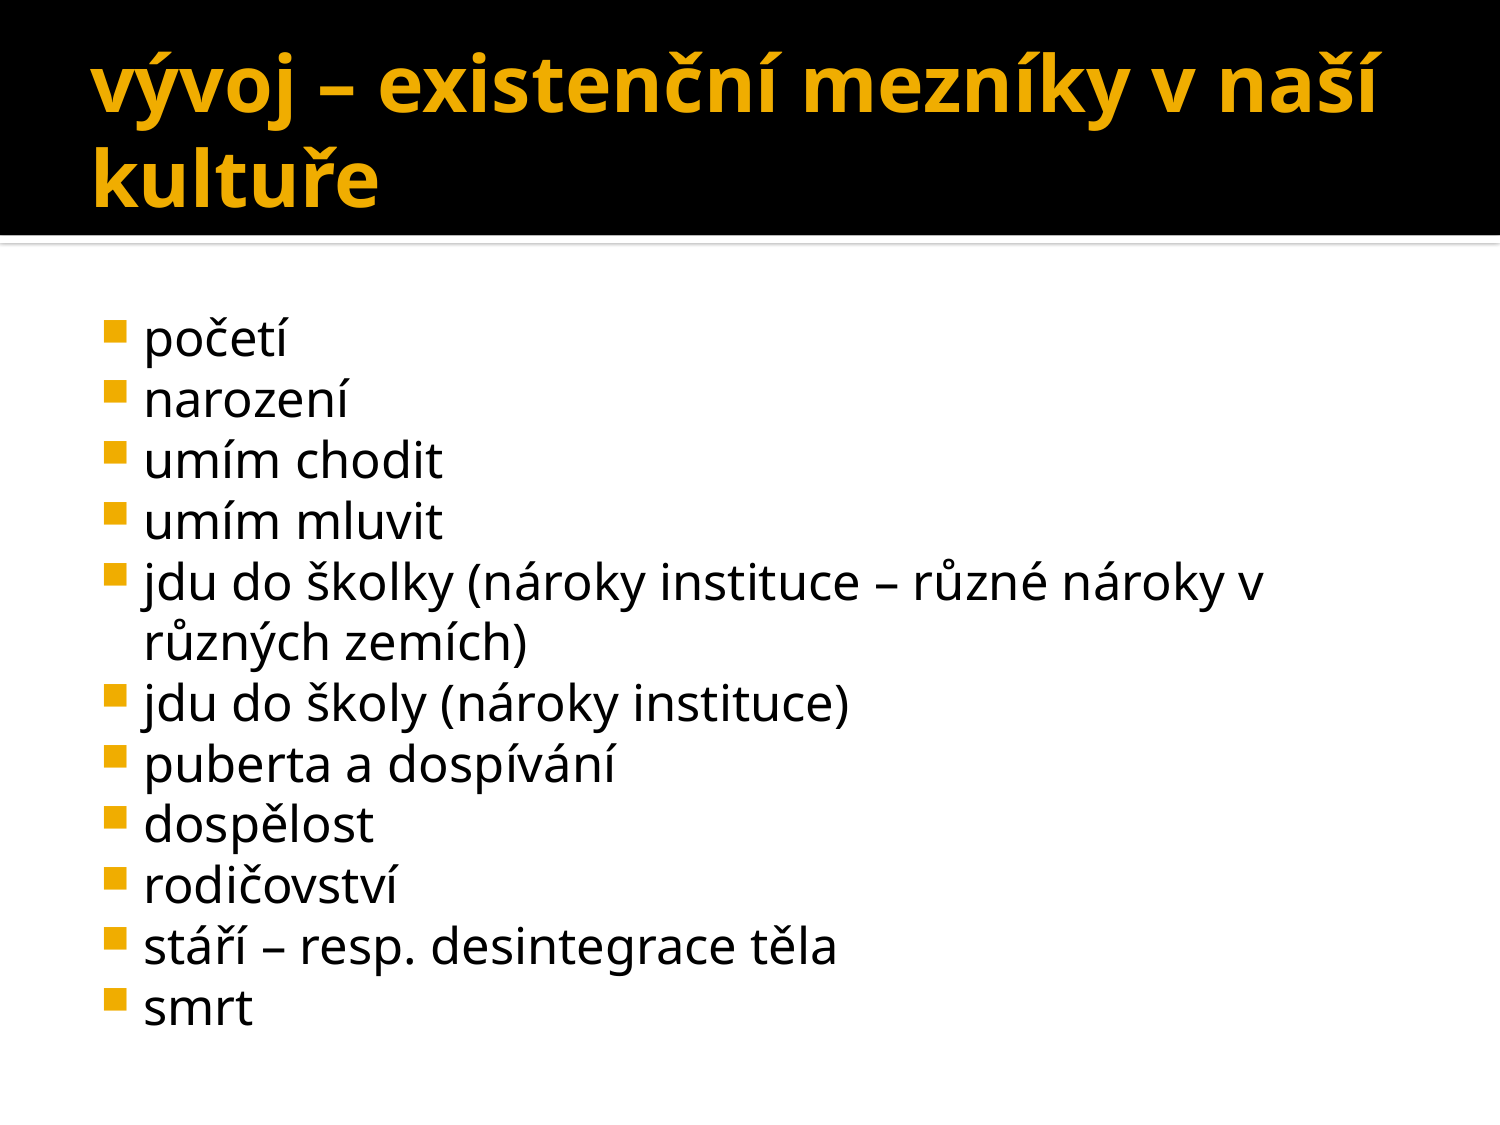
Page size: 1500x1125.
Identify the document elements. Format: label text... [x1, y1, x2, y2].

list početí narození umím chodit umím mluvit jdu do školky (nároky instituce – různé nároky v různých zemích) jdu do školy (nároky instituce) puberta a dospívání dospělost rodičovství stáří – resp. desintegrace těla smrt [75, 291, 1425, 1050]
title vývoj – existenční mezníky v naší kultuře [75, 25, 1425, 231]
